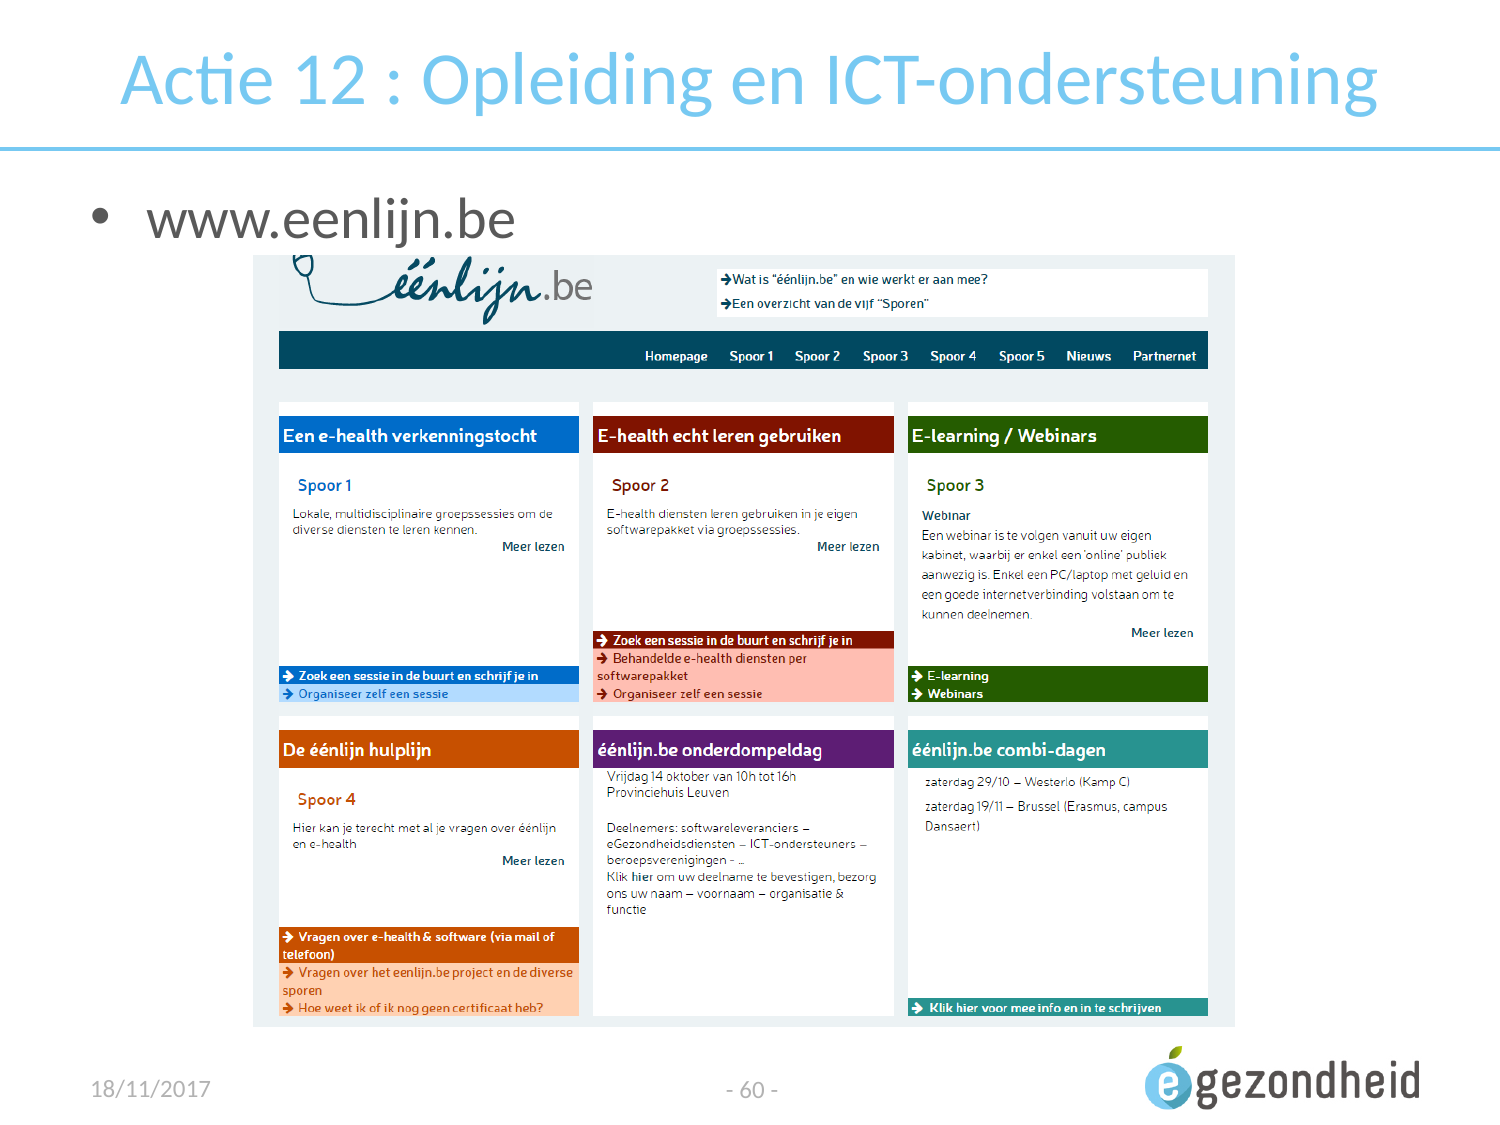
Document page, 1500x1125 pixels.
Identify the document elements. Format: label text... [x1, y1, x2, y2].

title Actie 12 : Opleiding en ICT-ondersteuning [0, 0, 1500, 149]
slide_number - 60 - [577, 1058, 928, 1119]
list www.eenlijn.be [75, 172, 1425, 1035]
picture [1116, 1037, 1447, 1125]
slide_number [75, 1057, 425, 1118]
picture [297, 257, 310, 274]
picture [253, 255, 1235, 1027]
